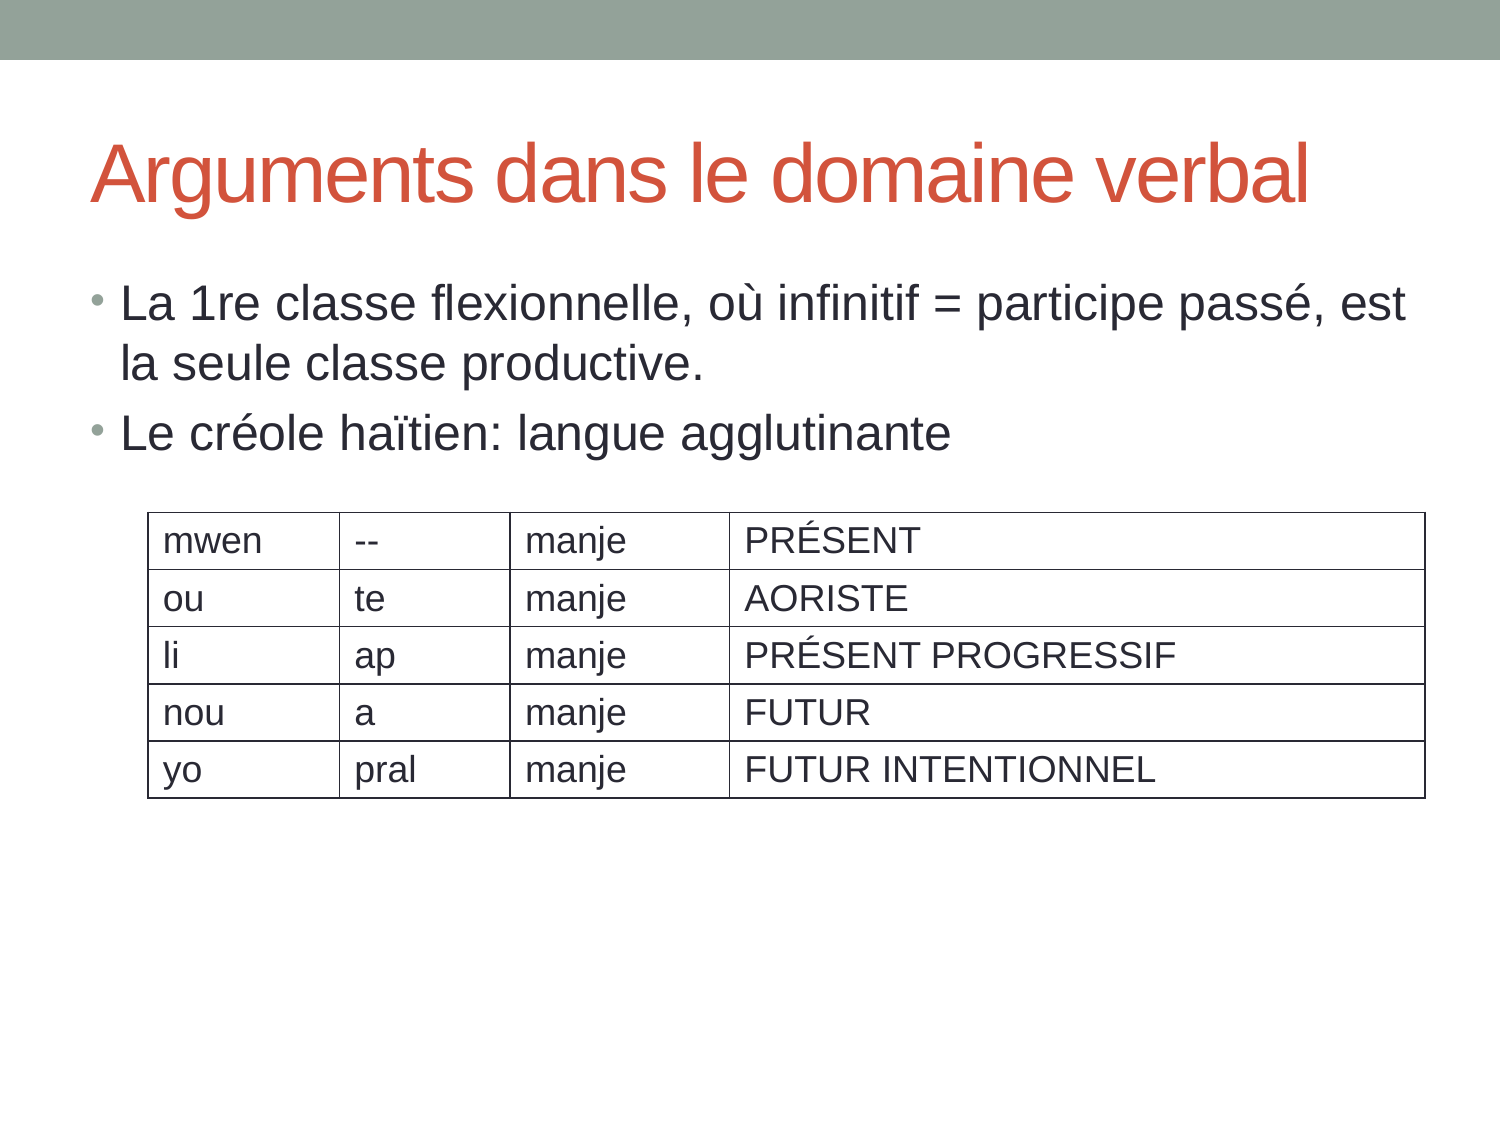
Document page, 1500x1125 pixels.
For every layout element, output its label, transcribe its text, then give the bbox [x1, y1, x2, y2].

table_cell ap [340, 627, 509, 683]
list La 1re classe flexionnelle, où infinitif = participe passé, est la seule classe productive. Le créole haïtien: langue agglutinante [75, 262, 1425, 1063]
table_cell pral [340, 742, 509, 797]
table_cell te [340, 570, 509, 626]
table_cell PRÉSENT PROGRESSIF [730, 627, 1424, 683]
table_cell manje [511, 685, 729, 740]
table_header PRÉSENT [730, 513, 1424, 569]
table_cell yo [149, 742, 339, 797]
table_cell li [149, 627, 339, 683]
table_cell manje [511, 742, 729, 797]
table_cell manje [511, 627, 729, 683]
table_cell nou [149, 685, 339, 740]
table_header -- [340, 513, 509, 569]
table_header mwen [149, 513, 339, 569]
title Arguments dans le domaine verbal [75, 87, 1425, 250]
table_cell FUTUR [730, 685, 1424, 740]
table_cell ou [149, 570, 339, 626]
table_cell manje [511, 570, 729, 626]
table_cell FUTUR INTENTIONNEL [730, 742, 1424, 797]
table_cell a [340, 685, 509, 740]
table_cell AORISTE [730, 570, 1424, 626]
table_header manje [511, 513, 729, 569]
